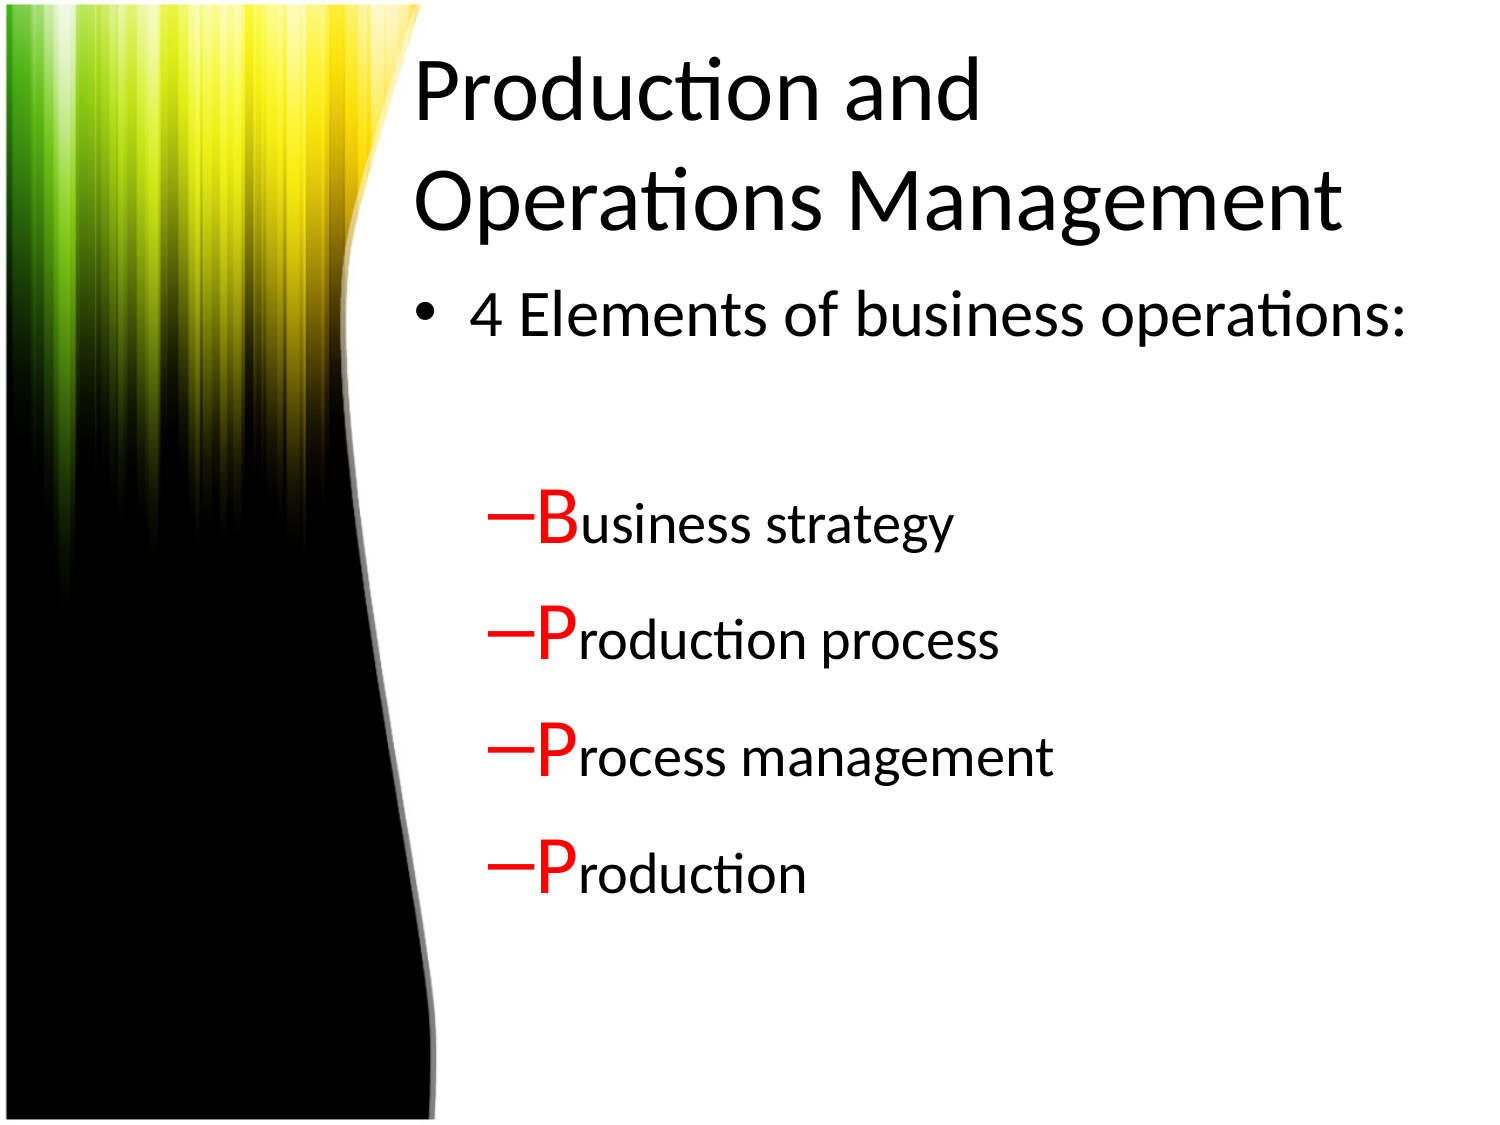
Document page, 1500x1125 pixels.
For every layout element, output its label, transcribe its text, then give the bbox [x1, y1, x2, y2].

picture [0, 0, 1500, 1125]
title Production and Operations Management [398, 44, 1426, 233]
list 4 Elements of business operations: Business strategy Production process Process management Production [398, 262, 1448, 1006]
